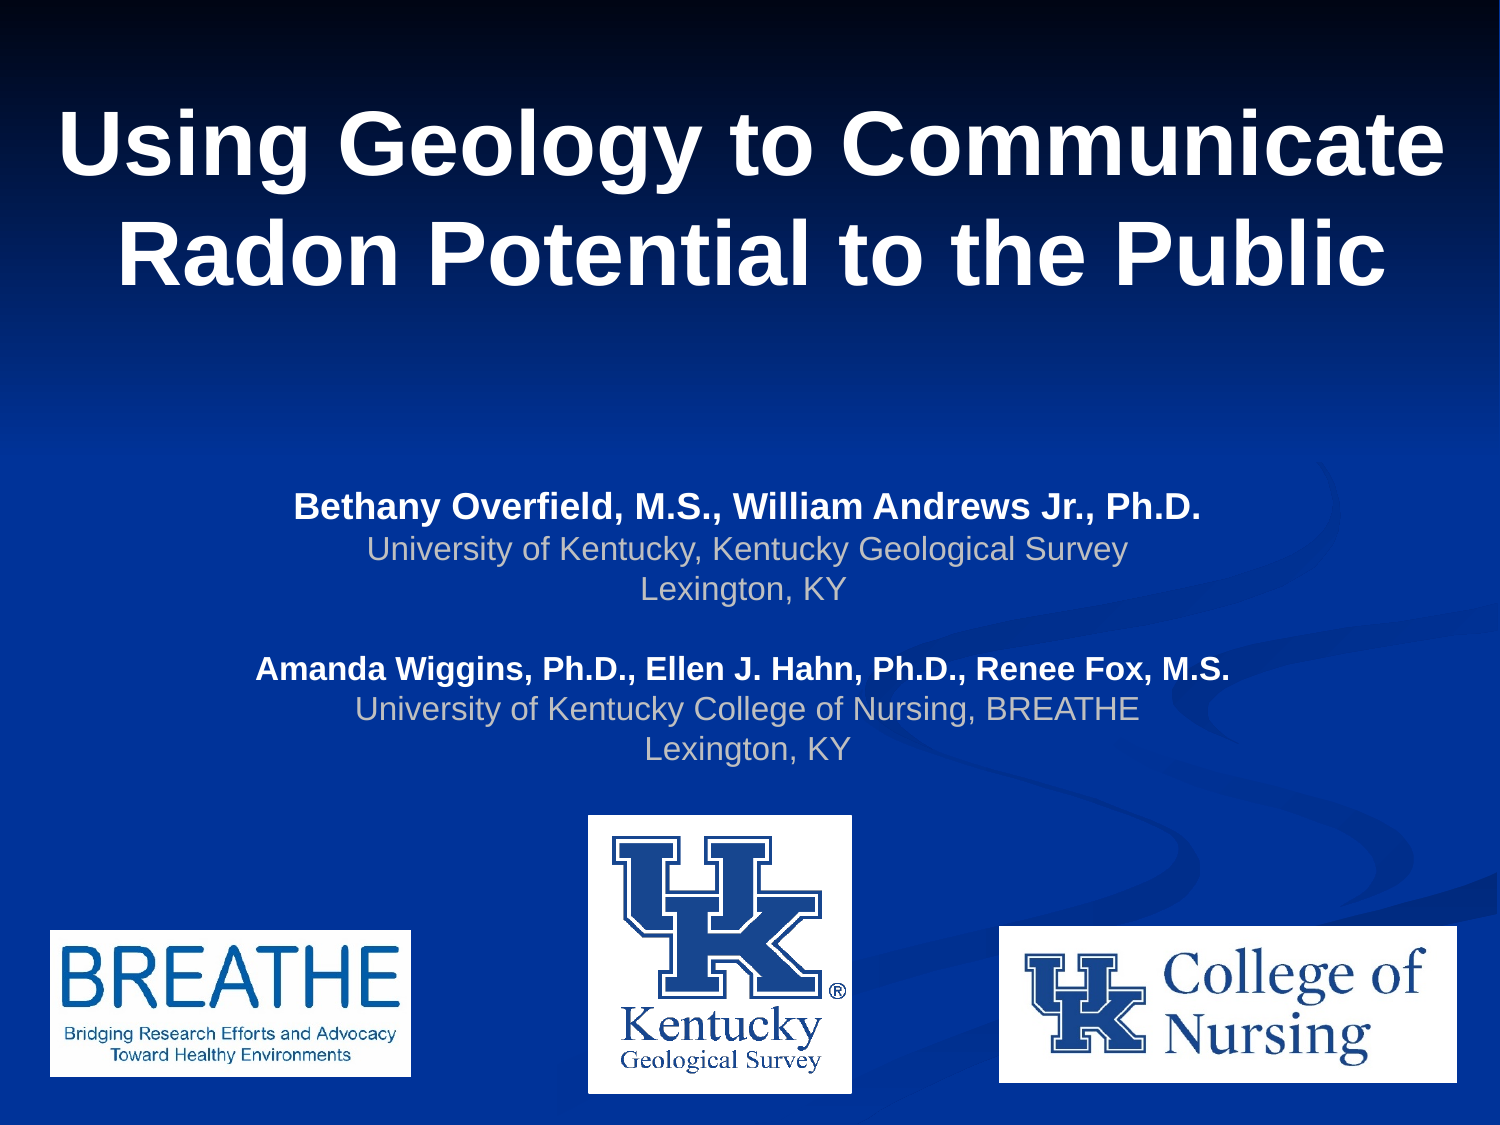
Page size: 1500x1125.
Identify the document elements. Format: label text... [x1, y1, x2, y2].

picture [49, 930, 412, 1078]
picture [999, 926, 1457, 1083]
title Using Geology to Communicate Radon Potential to the Public [26, 99, 1481, 288]
text_box Bethany Overfield, M.S., William Andrews Jr., Ph.D. University of Kentucky, Kentucky Geological Survey Lexington, KY Amanda Wiggins, Ph.D., Ellen J. Hahn, Ph.D., Renee Fox, M.S. University of Kentucky College of Nursing, BREATHE Lexington, KY [21, 474, 1475, 775]
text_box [587, 815, 863, 1094]
